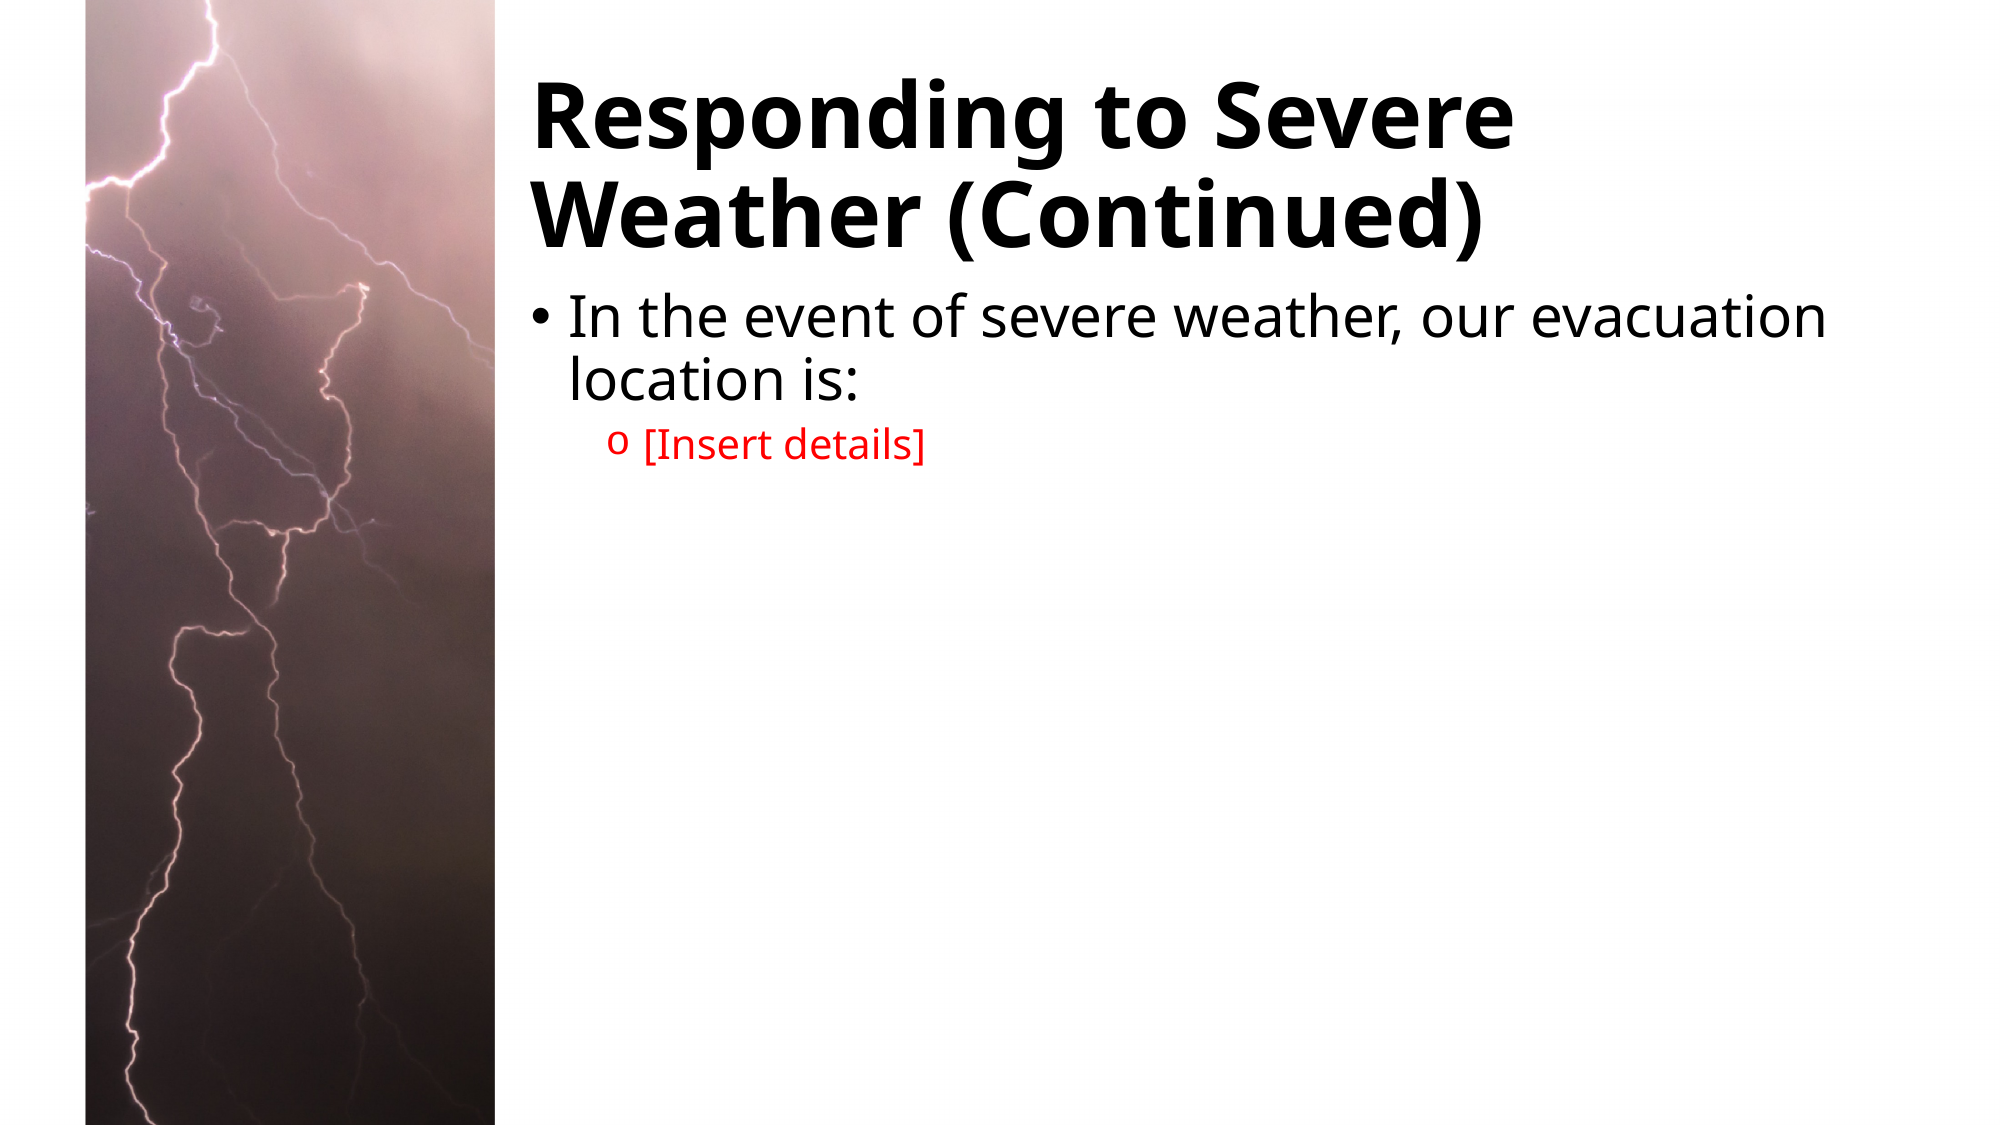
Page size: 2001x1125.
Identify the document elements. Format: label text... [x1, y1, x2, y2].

list In the event of severe weather, our evacuation location is: [Insert details] [515, 279, 1863, 994]
title Responding to Severe Weather (Continued) [515, 59, 1863, 278]
picture [0, 0, 2000, 1125]
